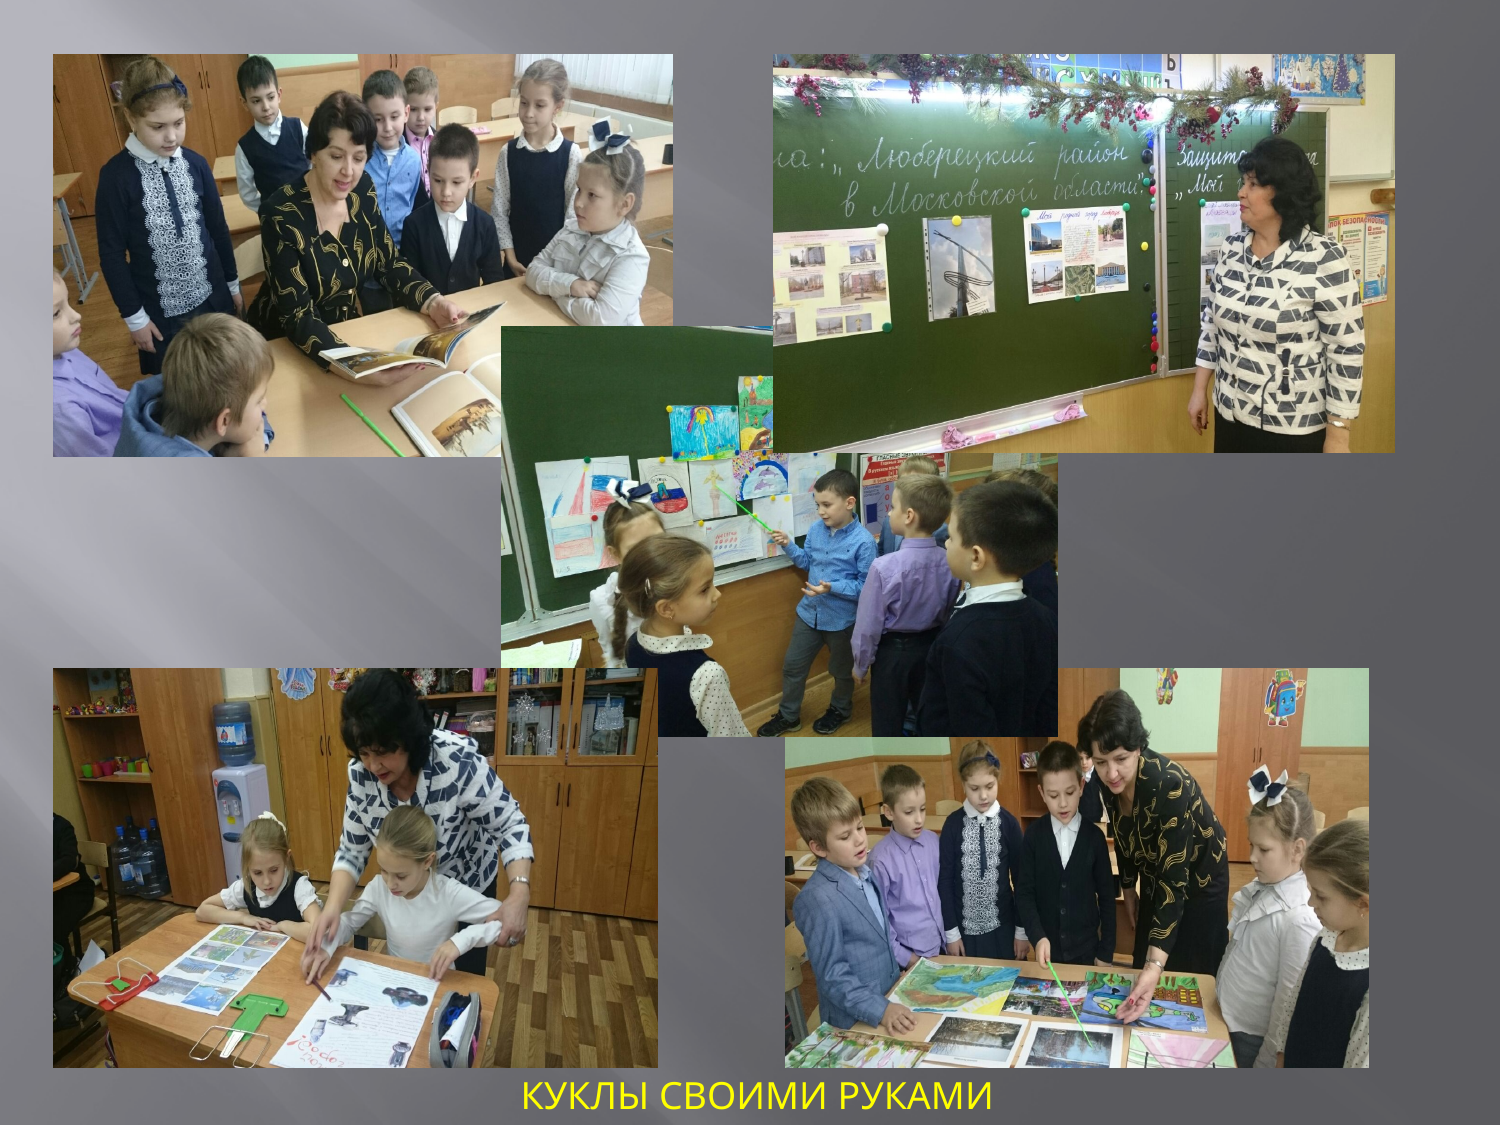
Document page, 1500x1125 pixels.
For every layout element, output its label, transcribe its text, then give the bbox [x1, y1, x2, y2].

picture [52, 54, 1395, 1068]
text_box КУКЛЫ СВОИМИ РУКАМИ [496, 1064, 1010, 1125]
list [785, 668, 1370, 1068]
